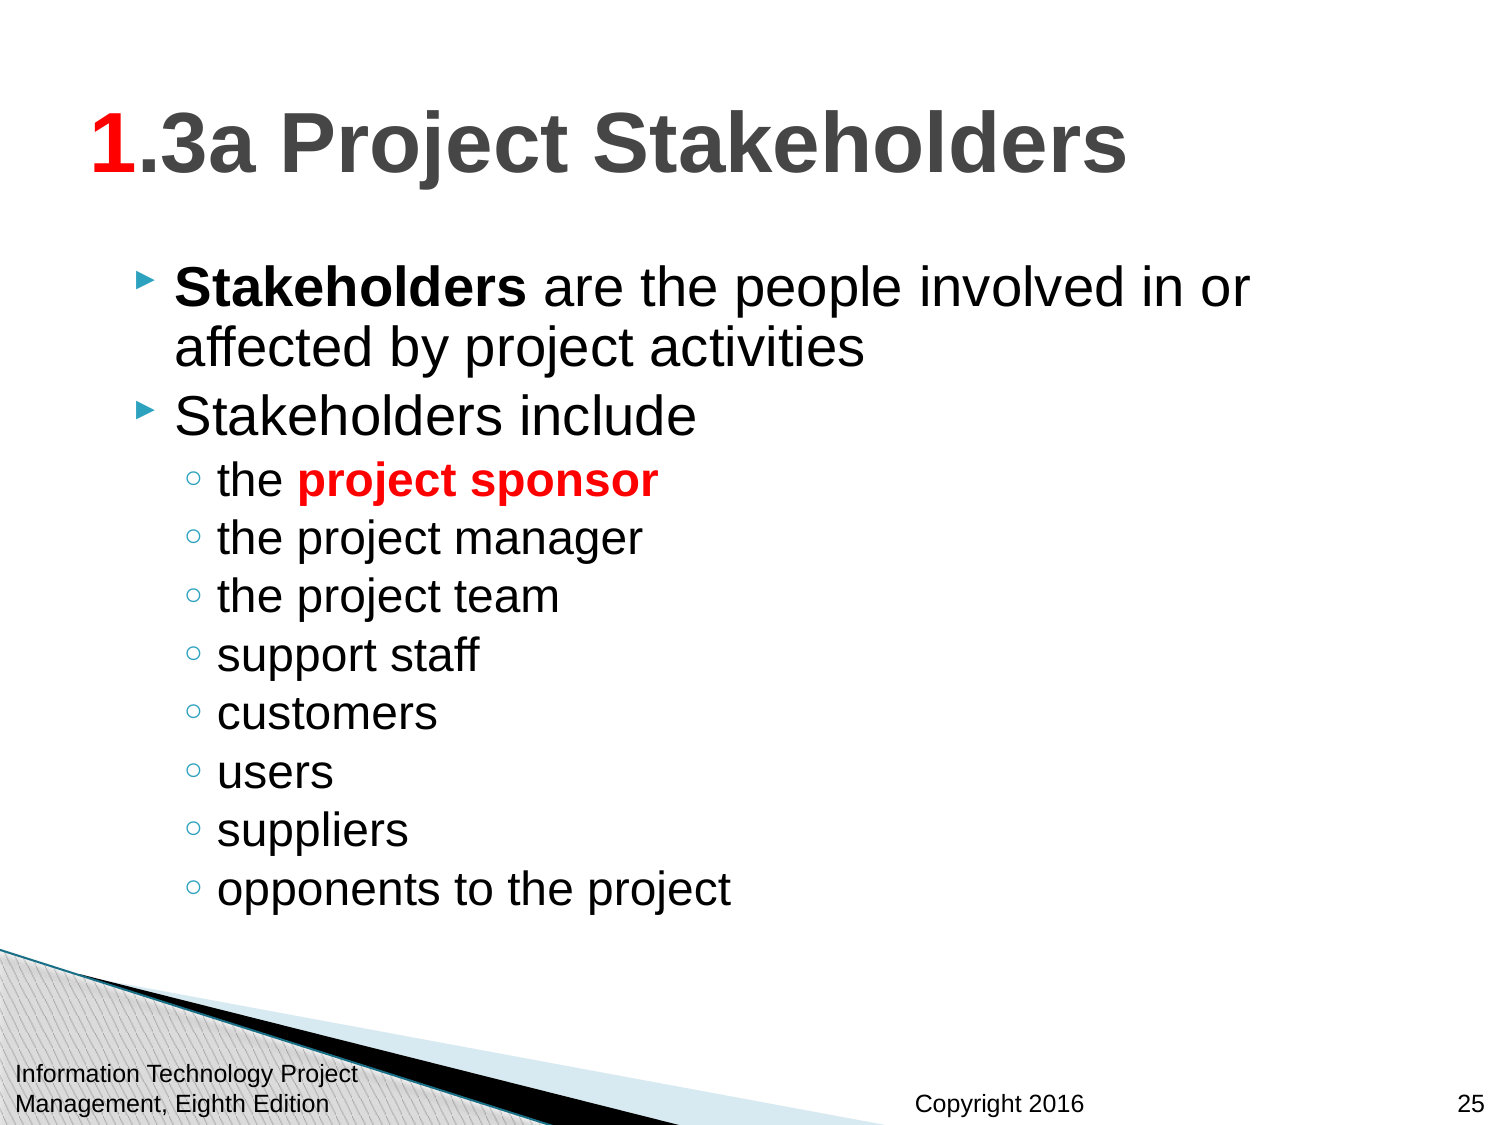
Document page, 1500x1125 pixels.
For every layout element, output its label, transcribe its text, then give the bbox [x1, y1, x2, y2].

list Stakeholders are the people involved in or affected by project activities Stakeholders include the project sponsor the project manager the project team support staff customers users suppliers opponents to the project [99, 249, 1444, 1037]
footer Information Technology Project Management, Eighth Edition [0, 1065, 425, 1125]
title 1.3a Project Stakeholders [75, 45, 1425, 233]
slide_number 25 [1408, 1065, 1500, 1125]
